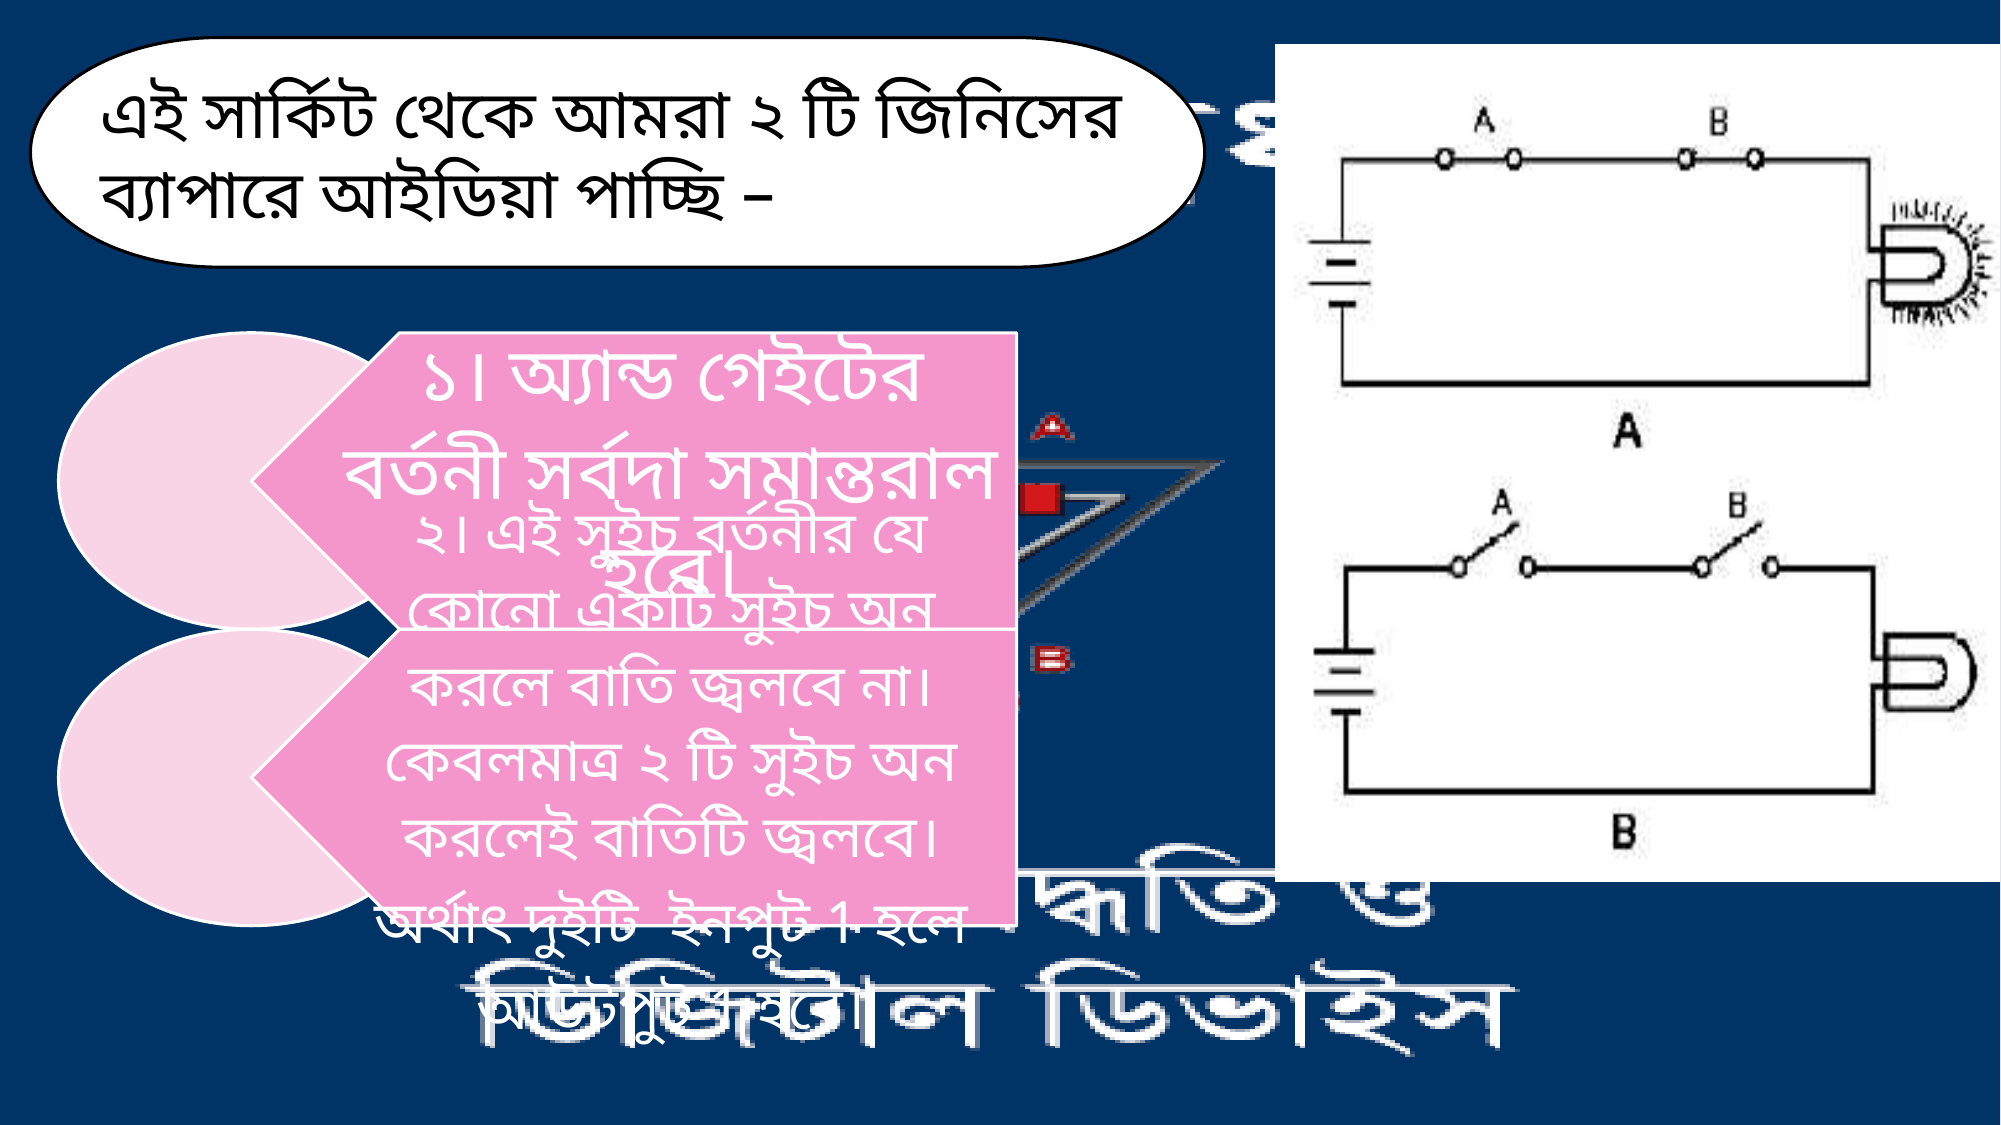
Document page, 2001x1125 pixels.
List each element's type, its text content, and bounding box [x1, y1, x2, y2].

text_box এই সার্কিট থেকে আমরা ২ টি জিনিসের ব্যাপারে আইডিয়া পাচ্ছি – [28, 35, 1207, 269]
picture [0, 0, 2001, 1125]
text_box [58, 332, 1210, 927]
